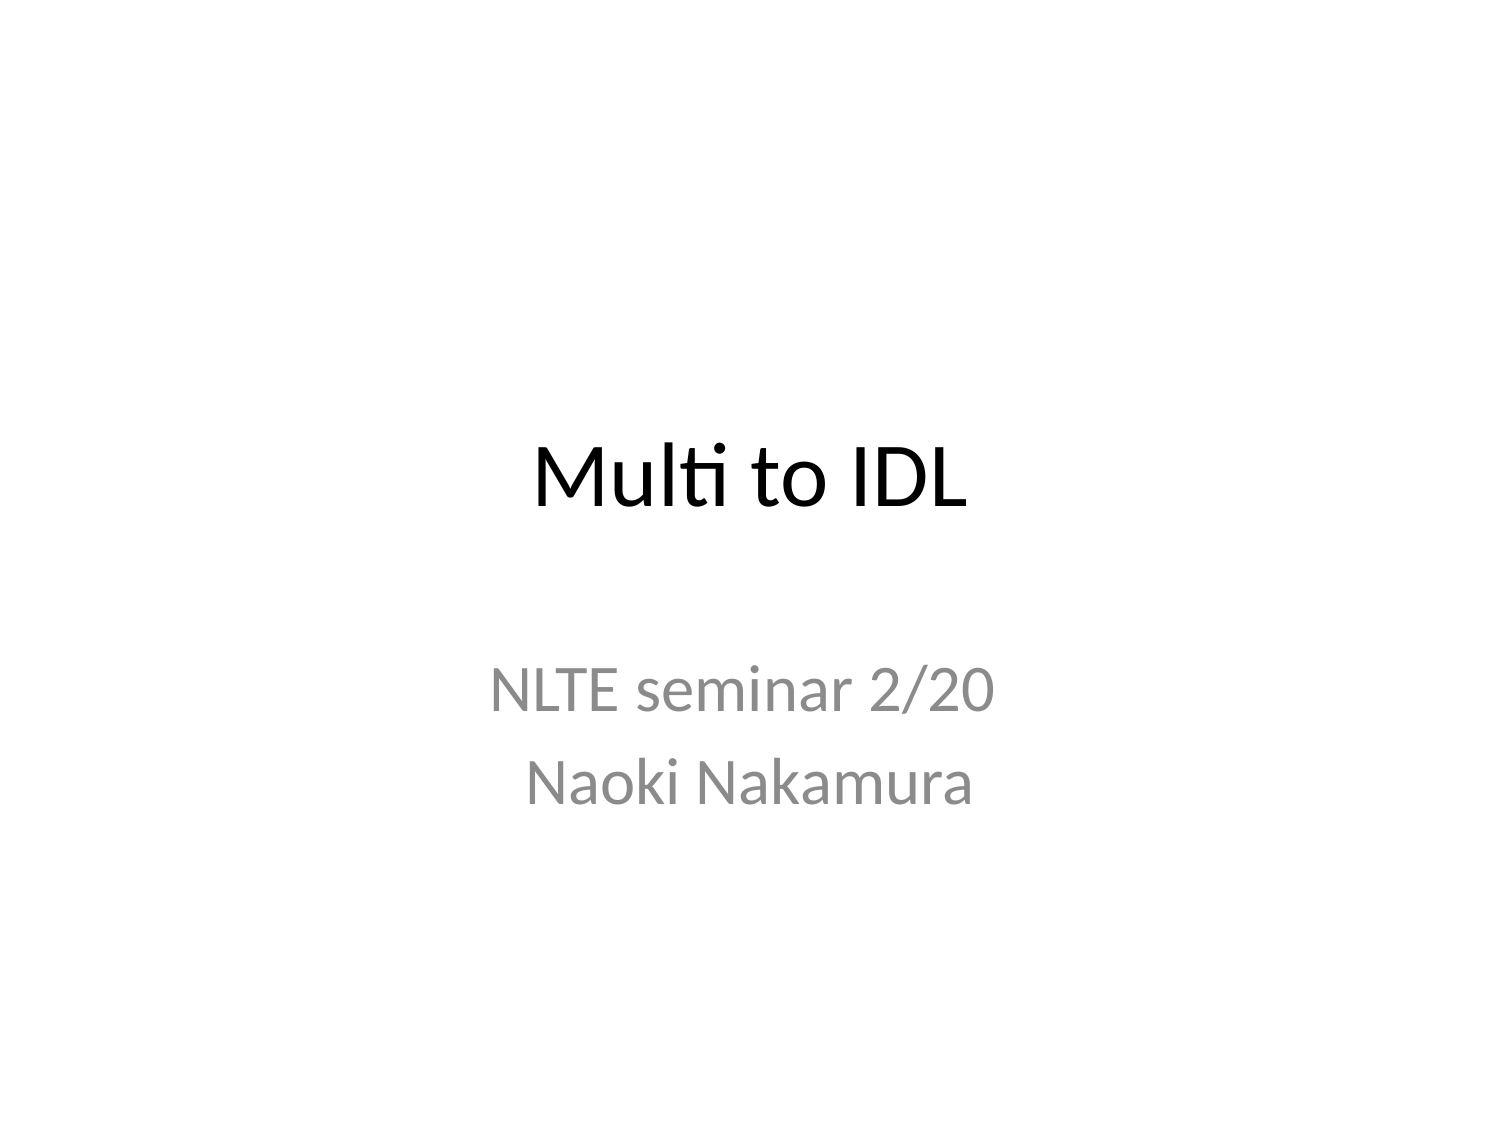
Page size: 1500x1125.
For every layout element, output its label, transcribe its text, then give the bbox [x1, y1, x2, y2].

title Multi to IDL [112, 349, 1388, 591]
subtitle NLTE seminar 2/20 Naoki Nakamura [225, 637, 1275, 925]
